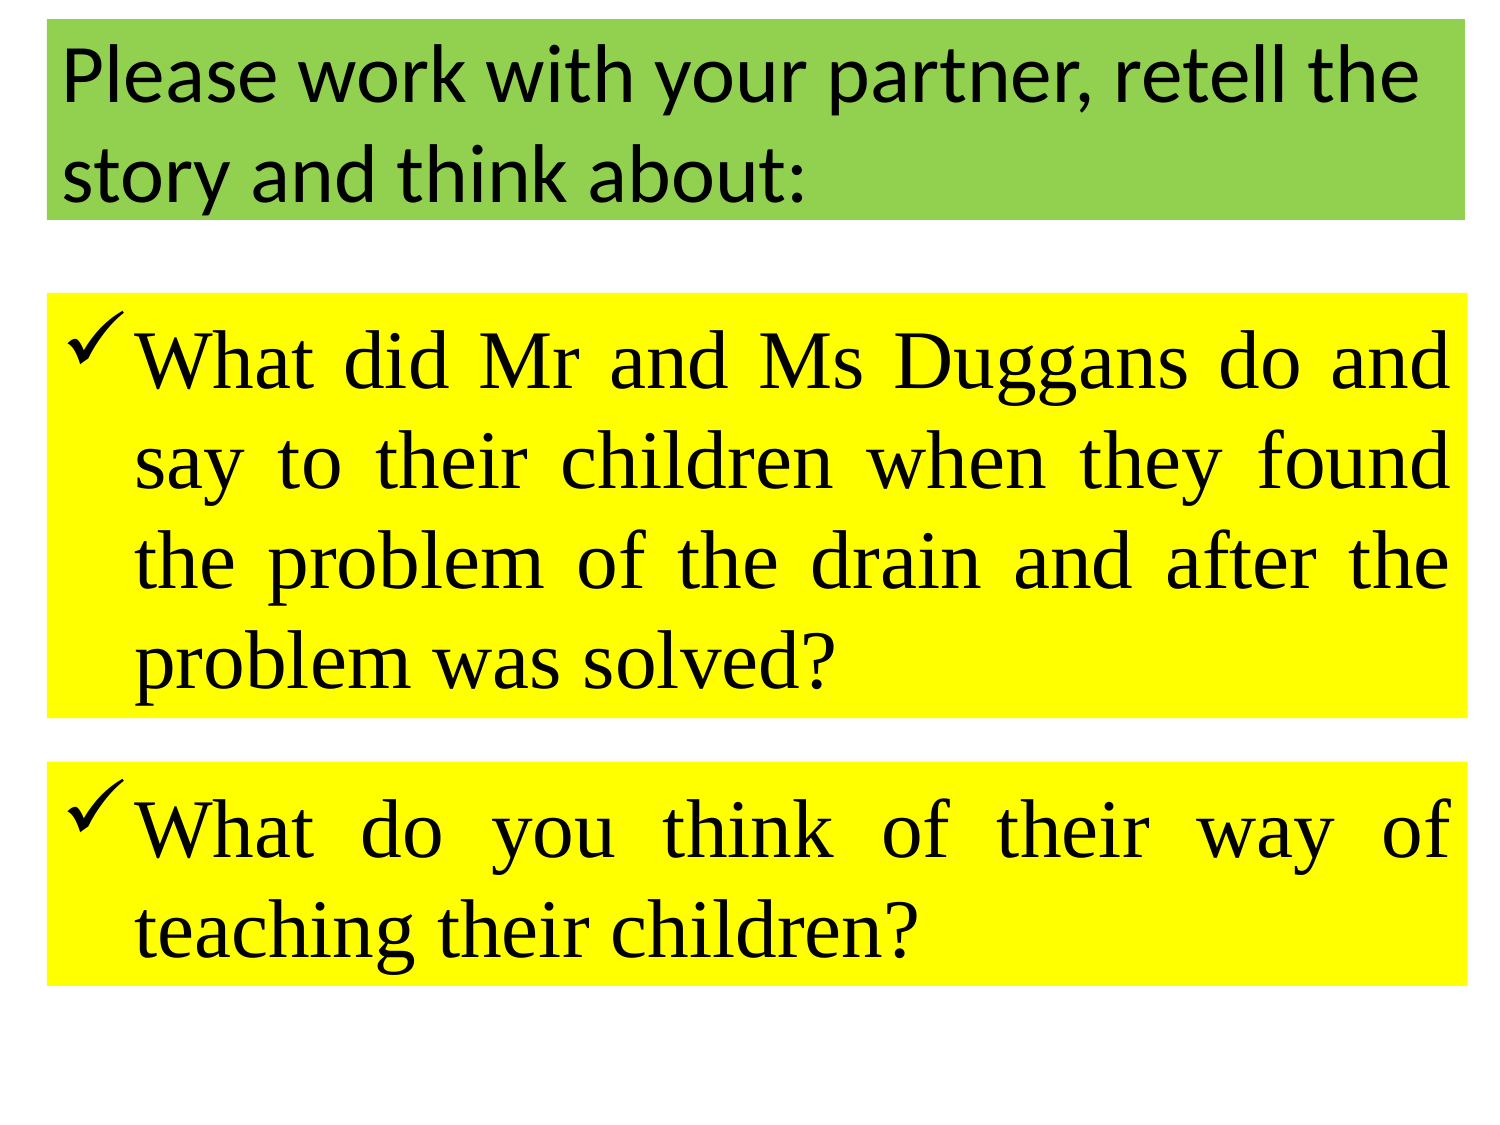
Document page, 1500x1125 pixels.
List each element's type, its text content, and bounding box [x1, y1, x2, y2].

text_box Please work with your partner, retell the story and think about: [46, 19, 1465, 220]
text_box What do you think of their way of teaching their children? [46, 761, 1468, 986]
text_box What did Mr and Ms Duggans do and say to their children when they found the problem of the drain and after the problem was solved? [46, 292, 1468, 719]
